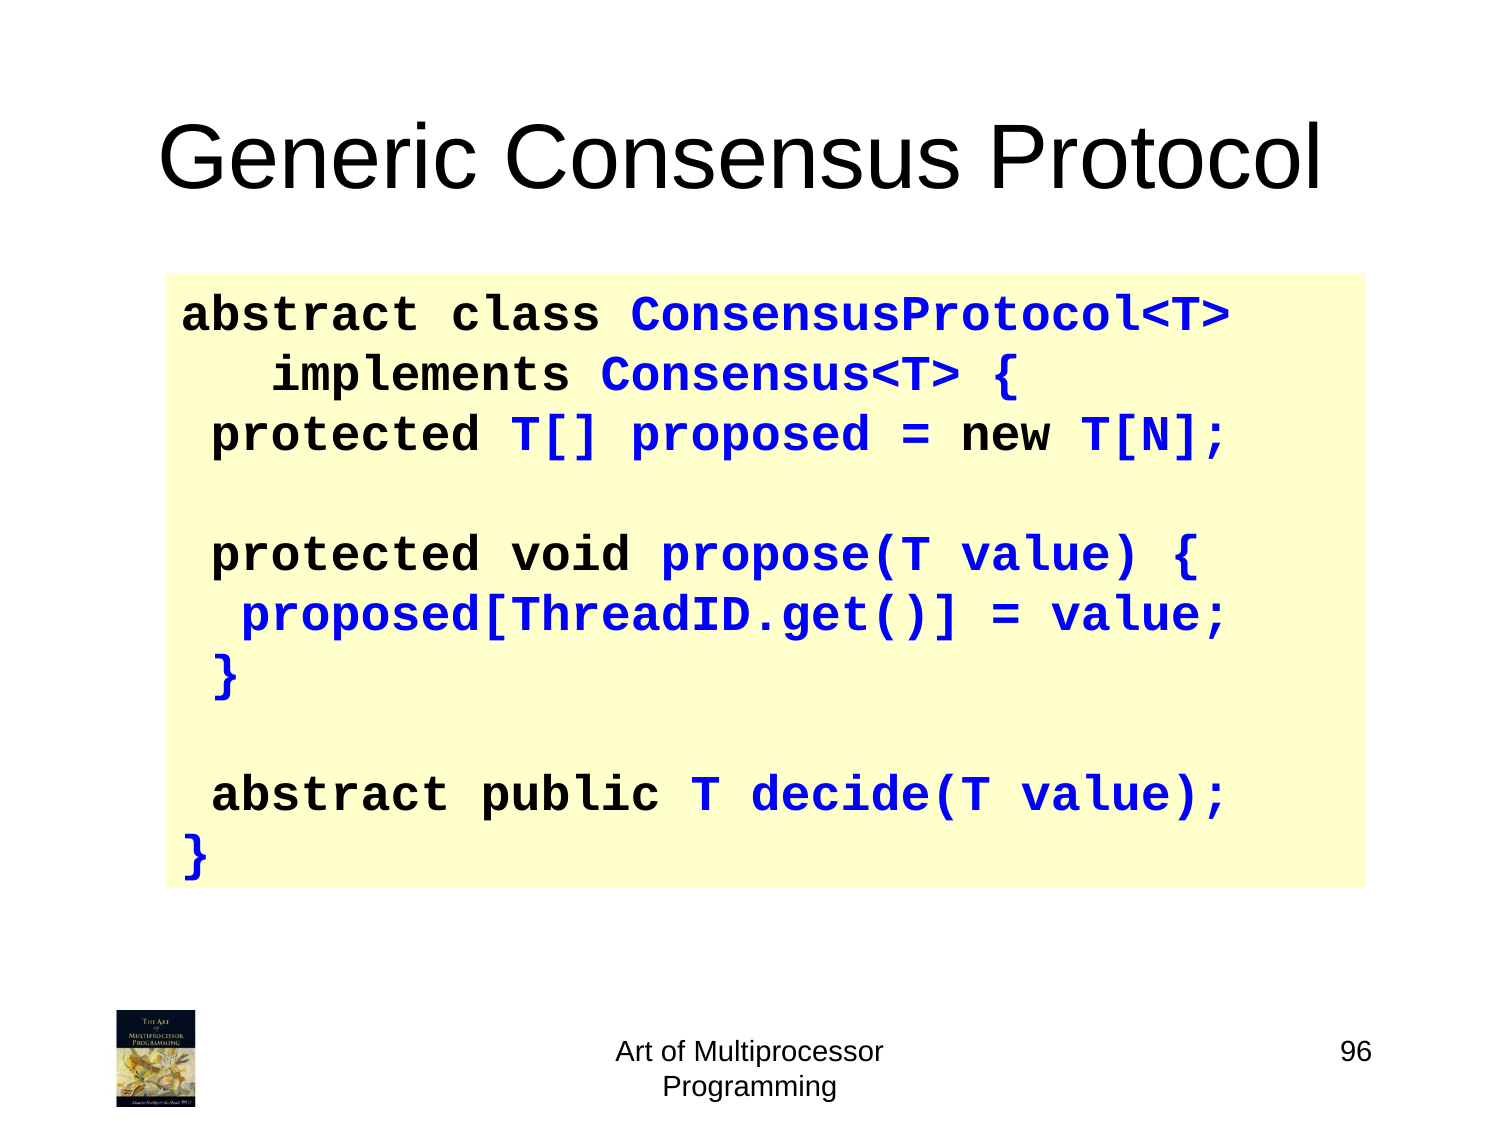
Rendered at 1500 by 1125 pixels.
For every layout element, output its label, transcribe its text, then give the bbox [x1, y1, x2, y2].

footer Art of Multiprocessor Programming [512, 1025, 988, 1100]
slide_number 96 [1074, 1024, 1388, 1101]
picture [107, 1010, 204, 1107]
text_box abstract class ConsensusProtocol<T> implements Consensus<T> { protected T[] proposed = new T[N]; protected void propose(T value) { proposed[ThreadID.get()] = value; } abstract public T decide(T value); } [165, 273, 1366, 888]
title Generic Consensus Protocol [103, 58, 1380, 247]
